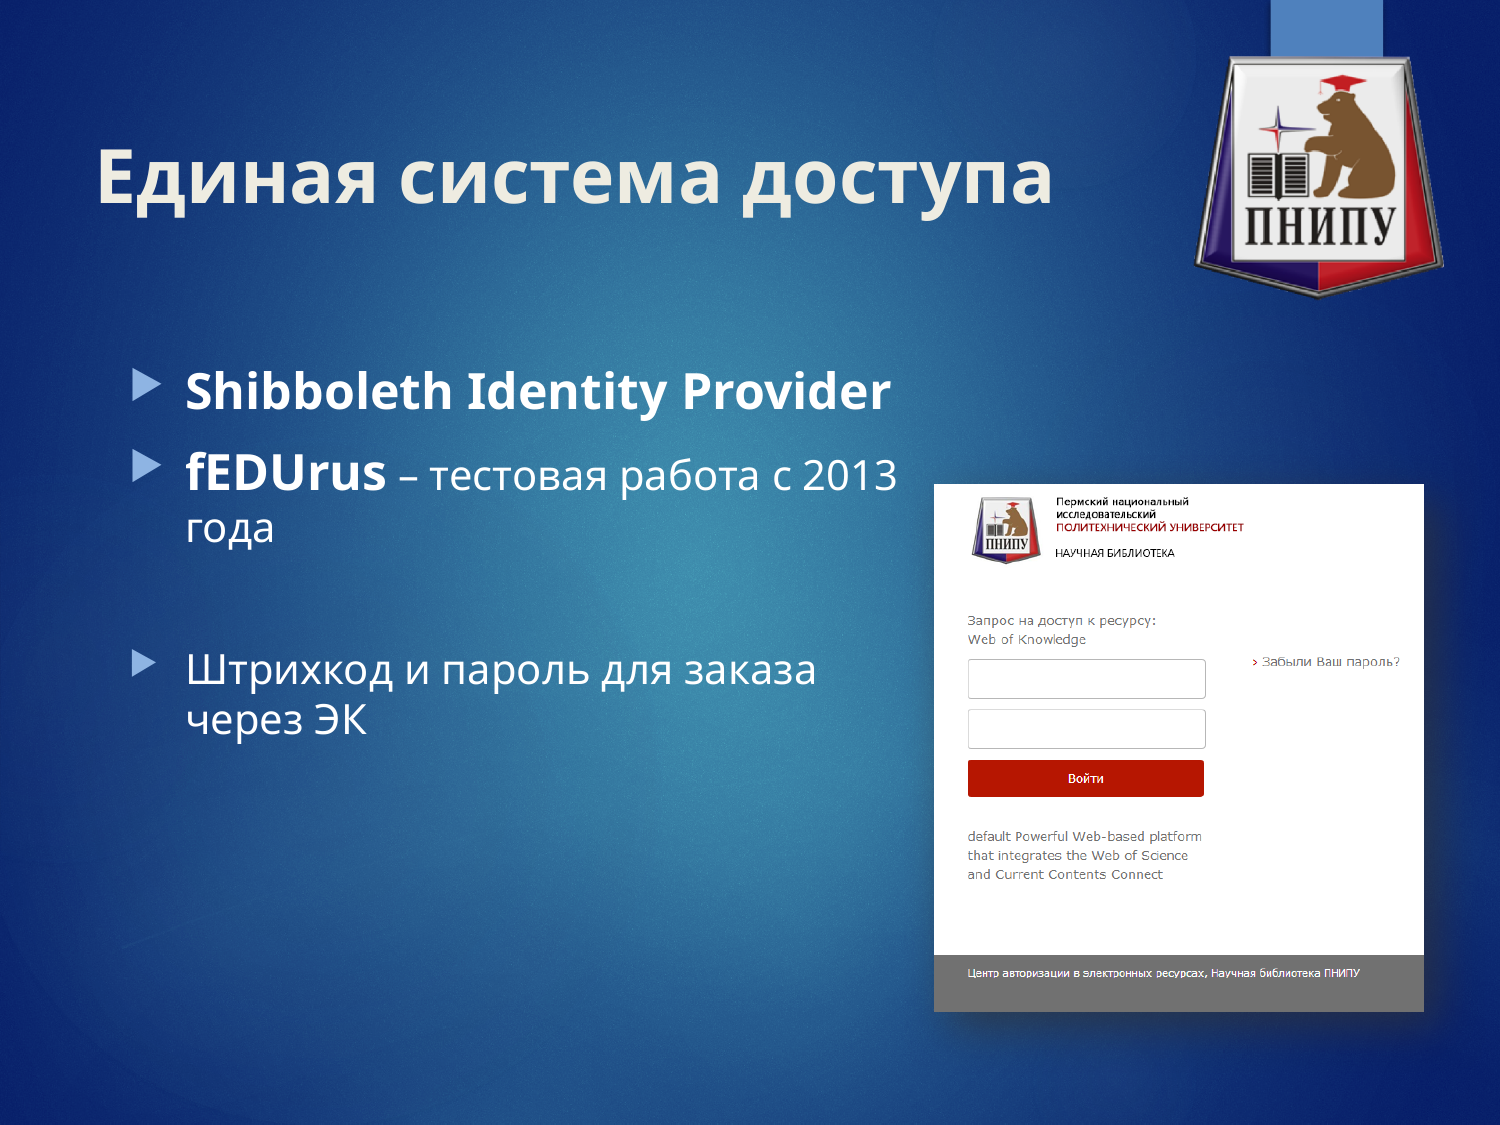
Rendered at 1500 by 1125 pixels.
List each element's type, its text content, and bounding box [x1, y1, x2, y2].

picture [933, 484, 1424, 1013]
title Единая система доступа [79, 121, 1176, 304]
picture [1182, 47, 1453, 309]
list Shibboleth Identity Provider fEDUrus – тестовая работа с 2013 года Штрихкод и пароль для заказа через ЭК [113, 352, 935, 1041]
